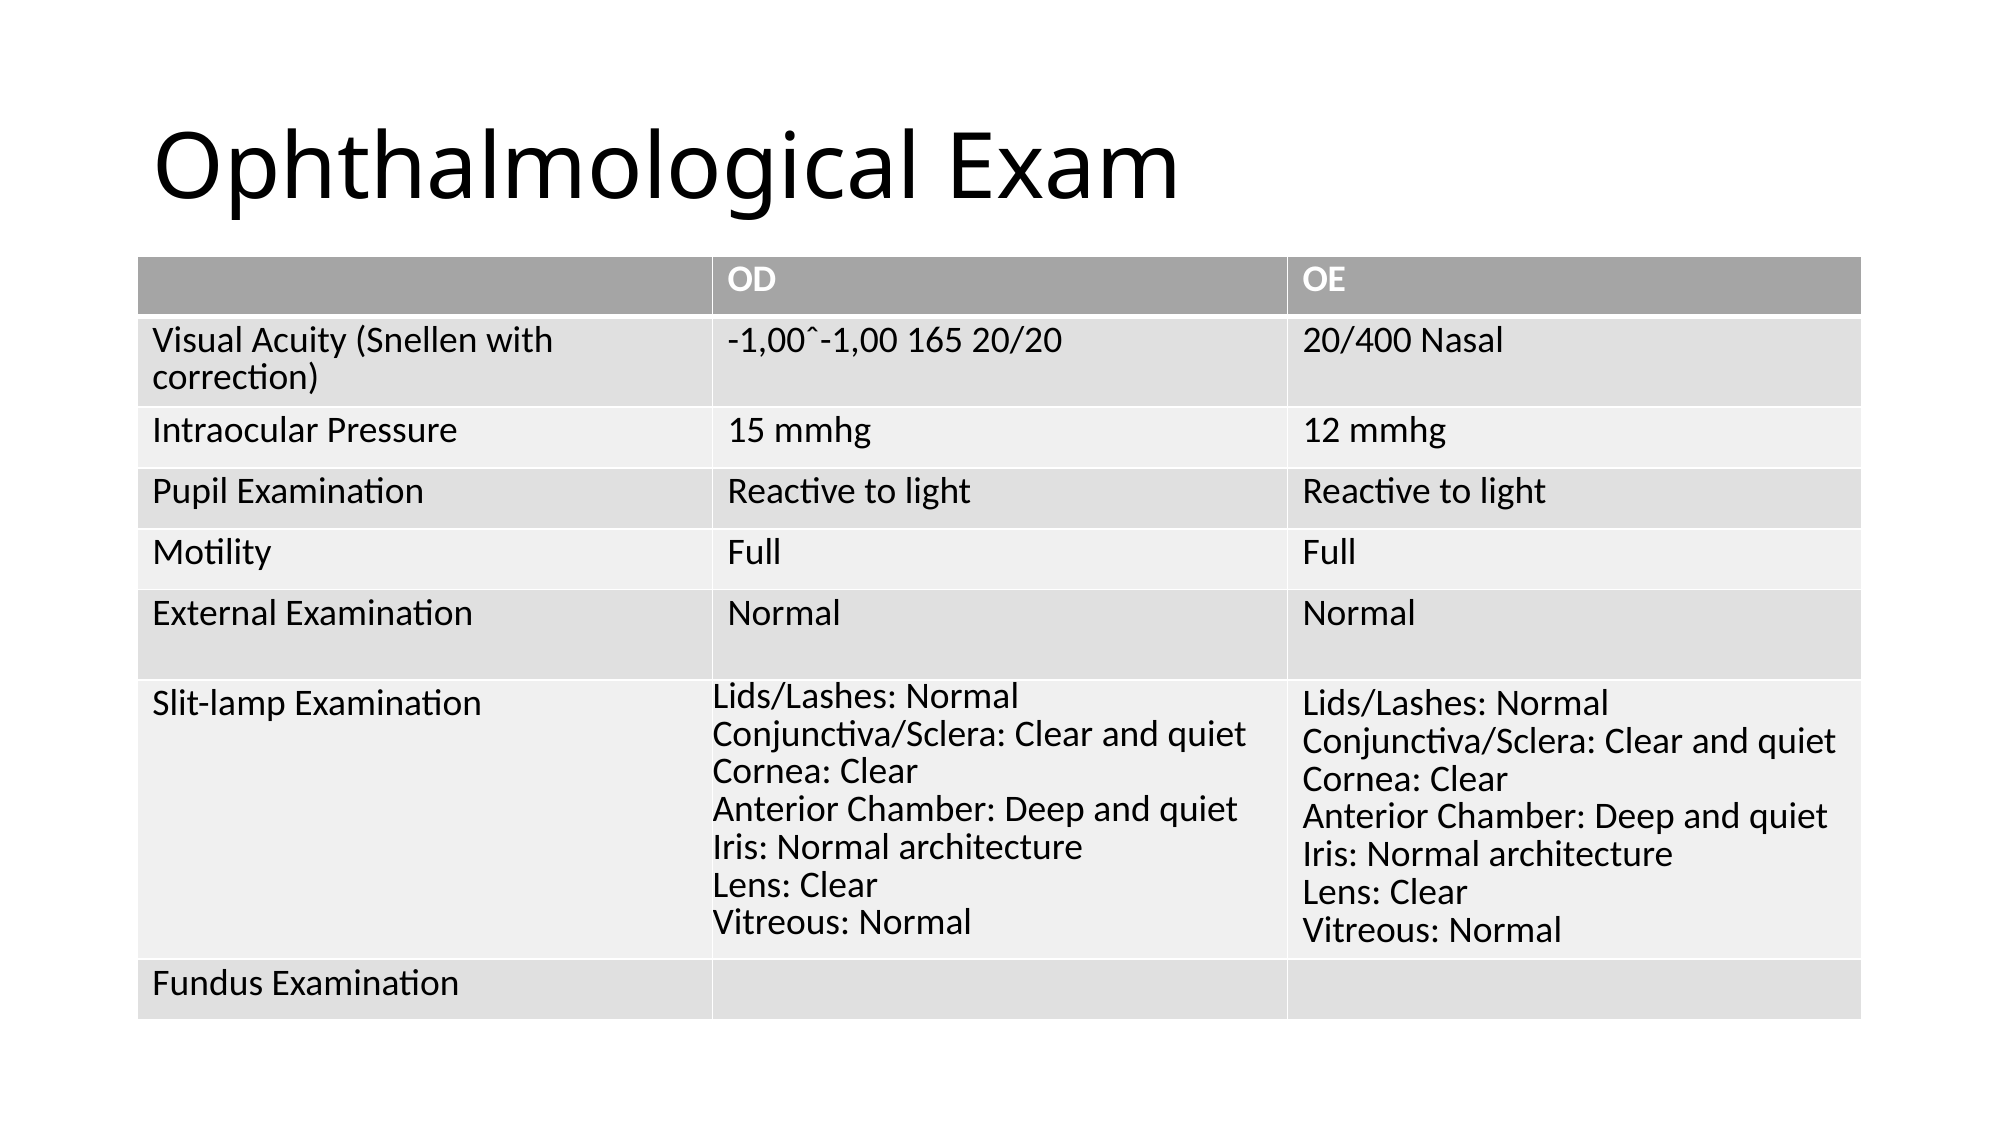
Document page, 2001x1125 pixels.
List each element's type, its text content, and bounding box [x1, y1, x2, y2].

table_cell Pupil Examination [138, 469, 712, 528]
table_cell Reactive to light [1288, 469, 1861, 528]
table_cell Normal [1288, 590, 1861, 679]
table_cell 15 mmhg [713, 408, 1287, 467]
table_header [138, 257, 712, 314]
table_cell 20/400 Nasal [1288, 319, 1861, 406]
table_cell External Examination [138, 590, 712, 679]
title Ophthalmological Exam [137, 59, 1863, 255]
table_cell Slit-lamp Examination [138, 681, 712, 958]
table_cell Visual Acuity (Snellen with correction) [138, 319, 712, 406]
table_cell Lids/Lashes: Normal Conjunctiva/Sclera: Clear and quiet Cornea: Clear Anterior Chamber: Deep and quiet Iris: Normal architecture Lens: Clear Vitreous: Normal [1288, 681, 1861, 958]
table_cell [1288, 960, 1861, 1019]
table_cell Full [1288, 530, 1861, 589]
table_cell Lids/Lashes: Normal Conjunctiva/Sclera: Clear and quiet Cornea: Clear Anterior Chamber: Deep and quiet Iris: Normal architecture Lens: Clear Vitreous: Normal [713, 681, 1287, 958]
table_cell -1,00ˆ-1,00 165 20/20 [713, 319, 1287, 406]
table_cell Intraocular Pressure [138, 408, 712, 467]
table_cell Normal [713, 590, 1287, 679]
table_cell Full [713, 530, 1287, 589]
table_header OD [713, 257, 1287, 314]
table_cell Motility [138, 530, 712, 589]
table_cell [713, 960, 1287, 1019]
table_cell Reactive to light [713, 469, 1287, 528]
table_cell 12 mmhg [1288, 408, 1861, 467]
table_cell Fundus Examination [138, 960, 712, 1019]
table_header OE [1288, 257, 1861, 314]
